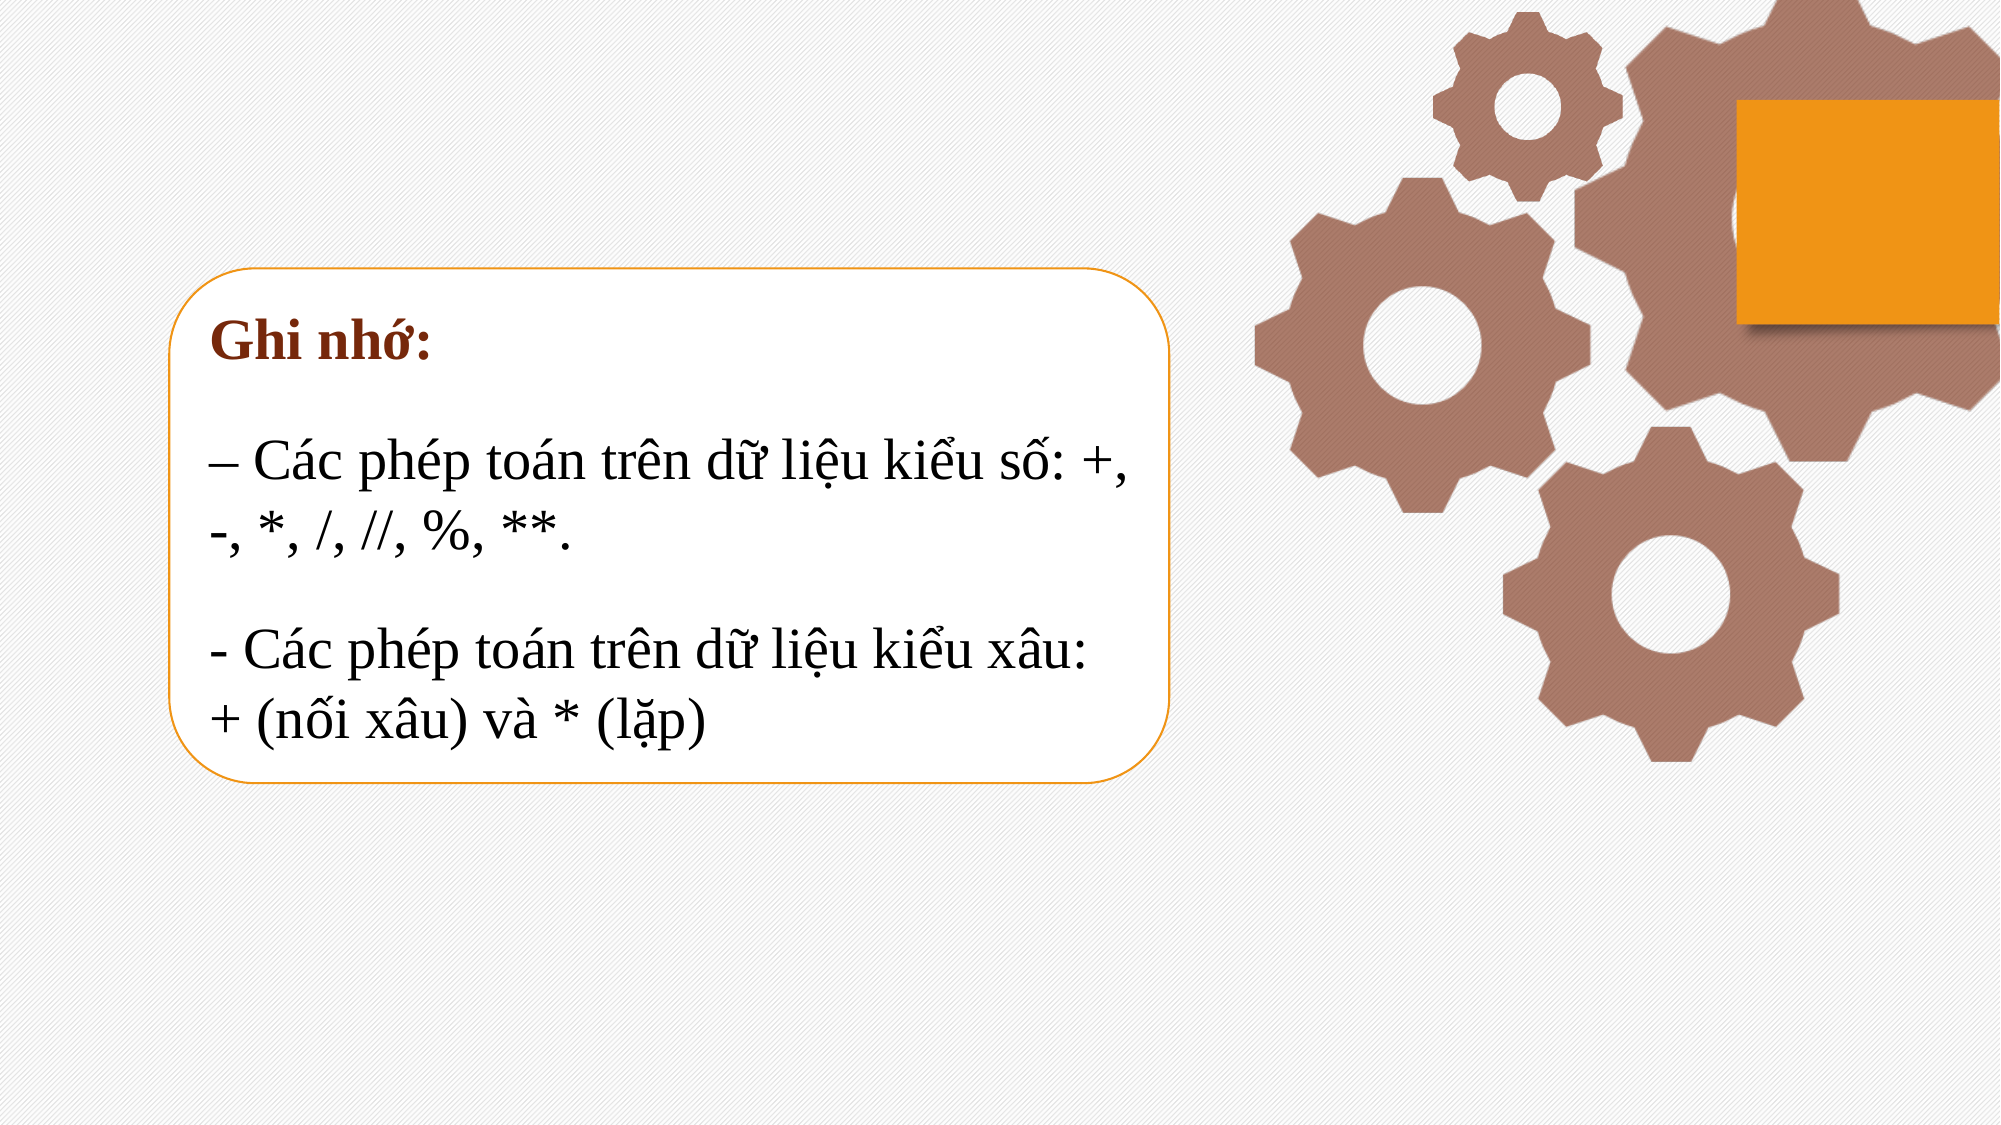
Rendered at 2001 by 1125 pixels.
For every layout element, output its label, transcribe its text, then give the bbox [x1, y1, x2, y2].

text_box Ghi nhớ: – Các phép toán trên dữ liệu kiểu số: +, -, *, /, //, %, **. - Các phép toán trên dữ liệu kiểu xâu: + (nối xâu) và * (lặp) [168, 267, 1171, 785]
picture [1186, 0, 2000, 831]
